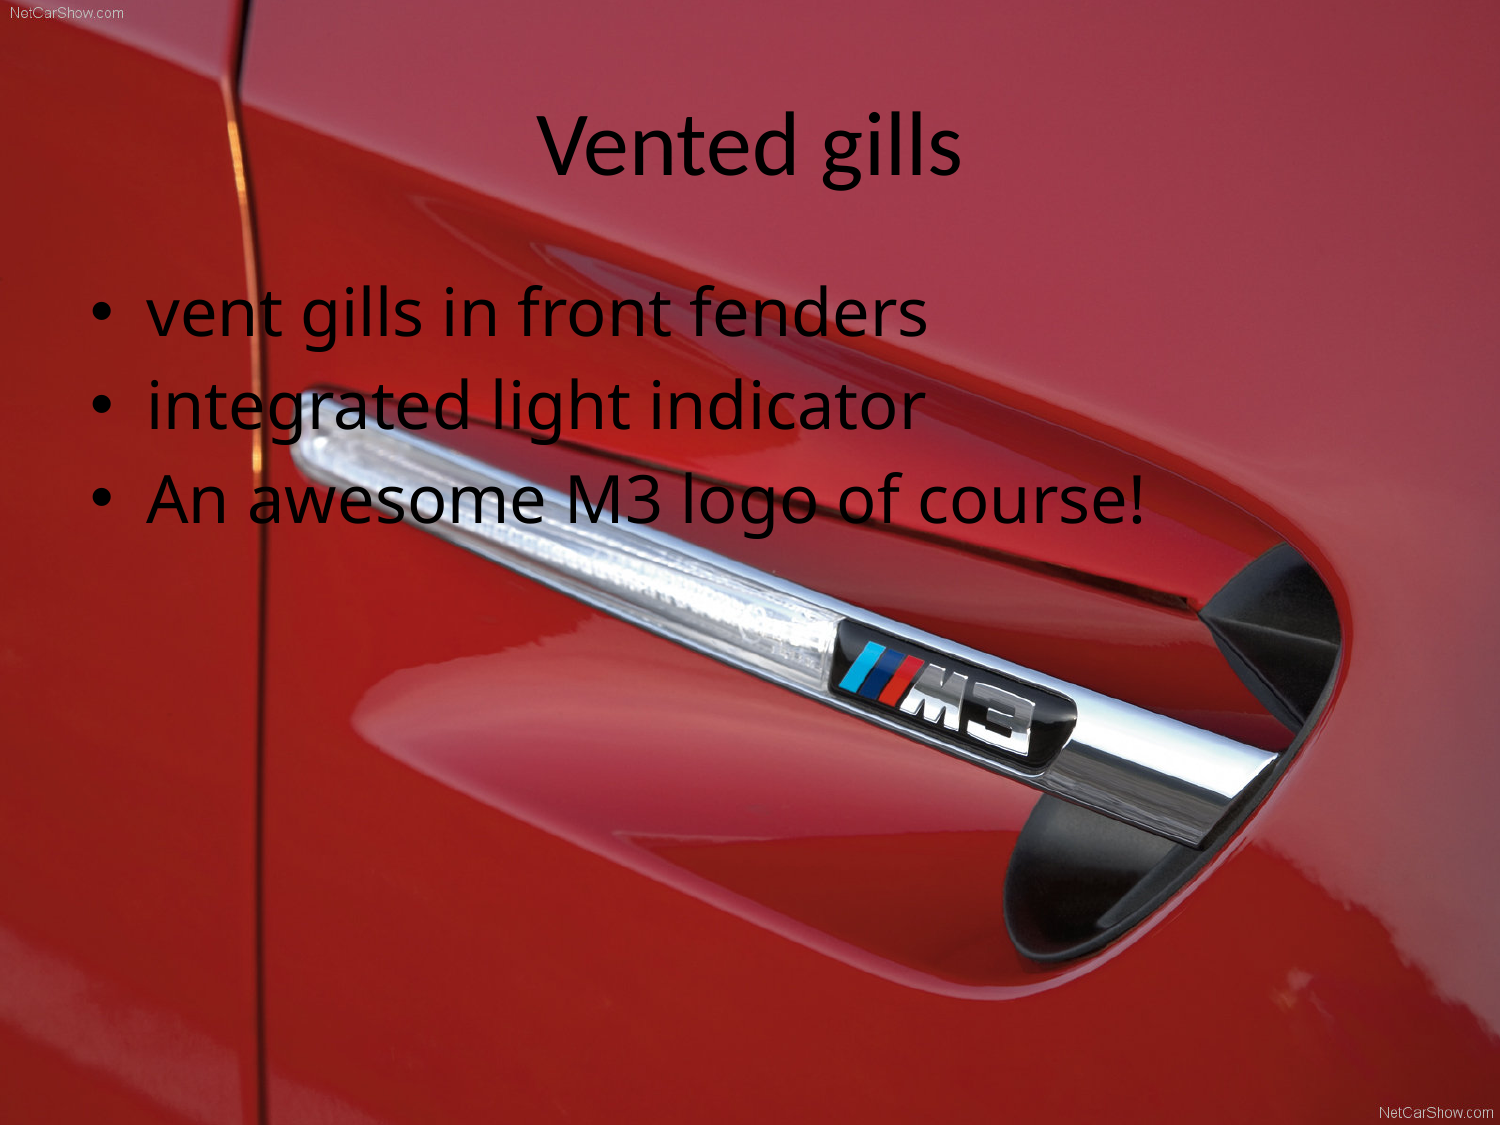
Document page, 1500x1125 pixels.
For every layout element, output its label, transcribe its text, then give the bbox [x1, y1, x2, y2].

title Vented gills [75, 45, 1425, 233]
list vent gills in front fenders integrated light indicator An awesome M3 logo of course! [75, 262, 1425, 1005]
picture [0, 0, 1500, 1125]
